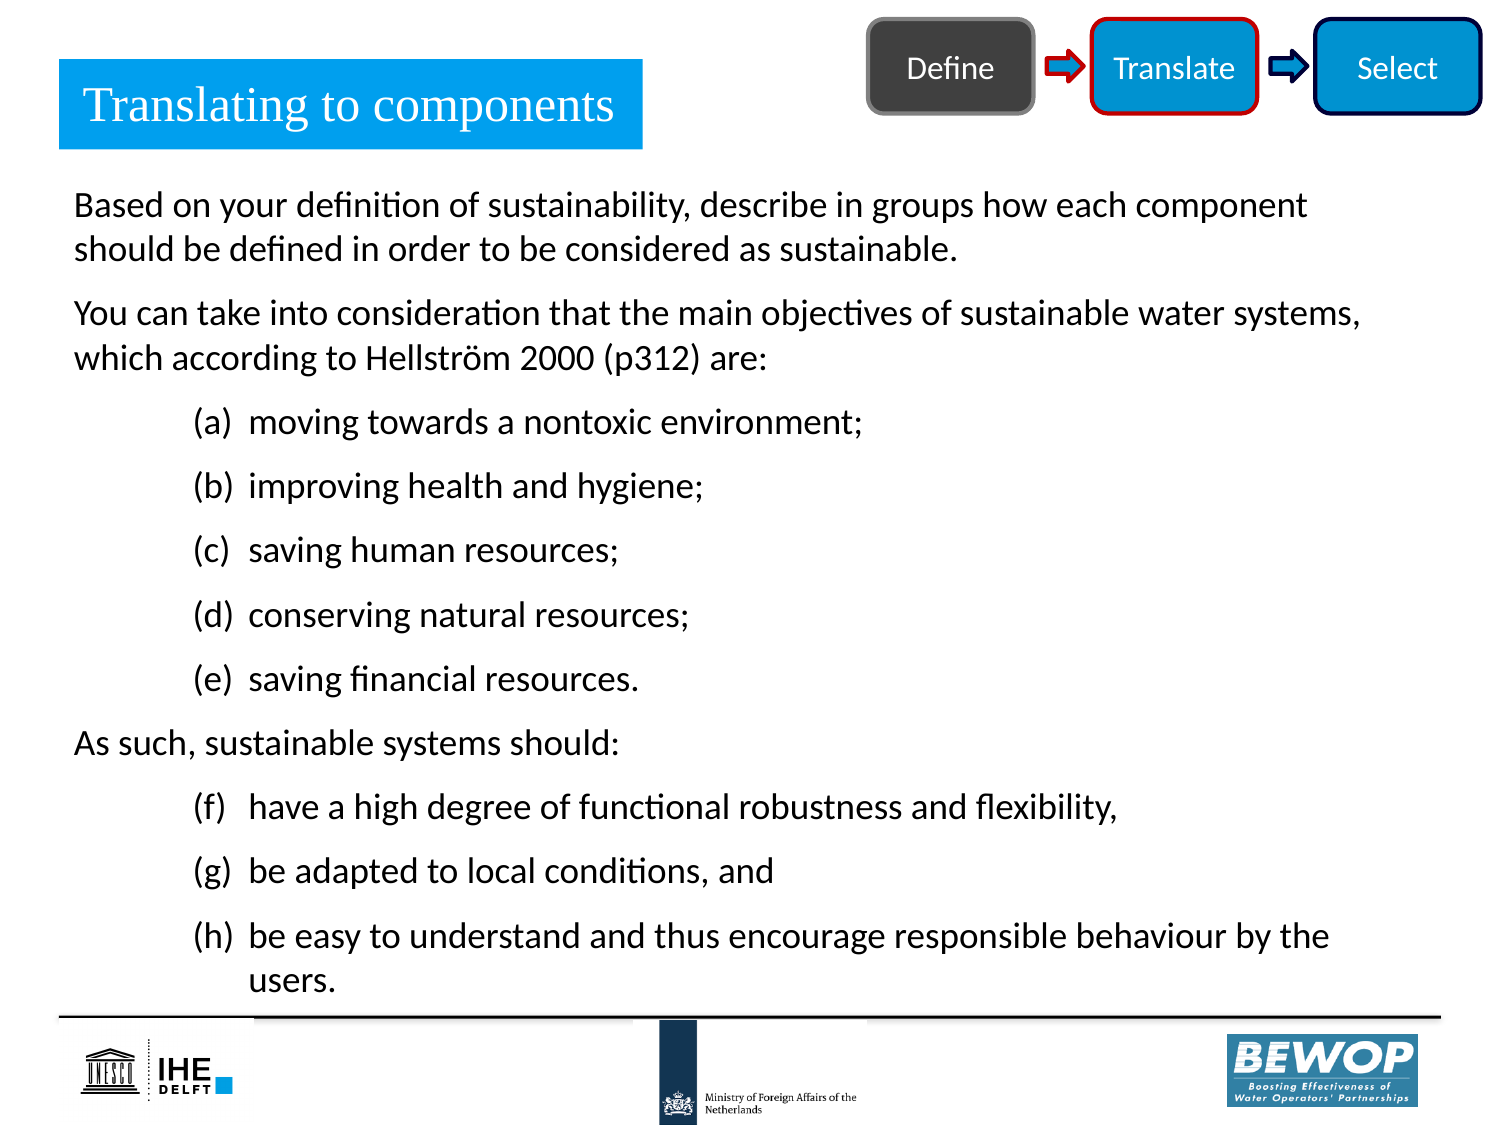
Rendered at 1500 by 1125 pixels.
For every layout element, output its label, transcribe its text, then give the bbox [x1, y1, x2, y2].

text_box [1044, 48, 1086, 84]
text_box [1268, 48, 1310, 84]
picture [59, 1018, 254, 1122]
list Based on your definition of sustainability, describe in groups how each component should be defined in order to be considered as sustainable. You can take into consideration that the main objectives of sustainable water systems, which according to Hellström 2000 (p312) are: moving towards a nontoxic environment; improving health and hygiene; saving human resources; conserving natural resources; saving financial resources. As such, sustainable systems should: have a high degree of functional robustness and flexibility, be adapted to local conditions, and be easy to understand and thus encourage responsible behaviour by the users. [59, 172, 1394, 1012]
list Translating to components [59, 59, 643, 150]
picture [1227, 1034, 1418, 1107]
text_box Select [1313, 16, 1483, 116]
text_box Translate [1089, 16, 1260, 116]
text_box Define [865, 16, 1036, 116]
picture [633, 1020, 867, 1125]
